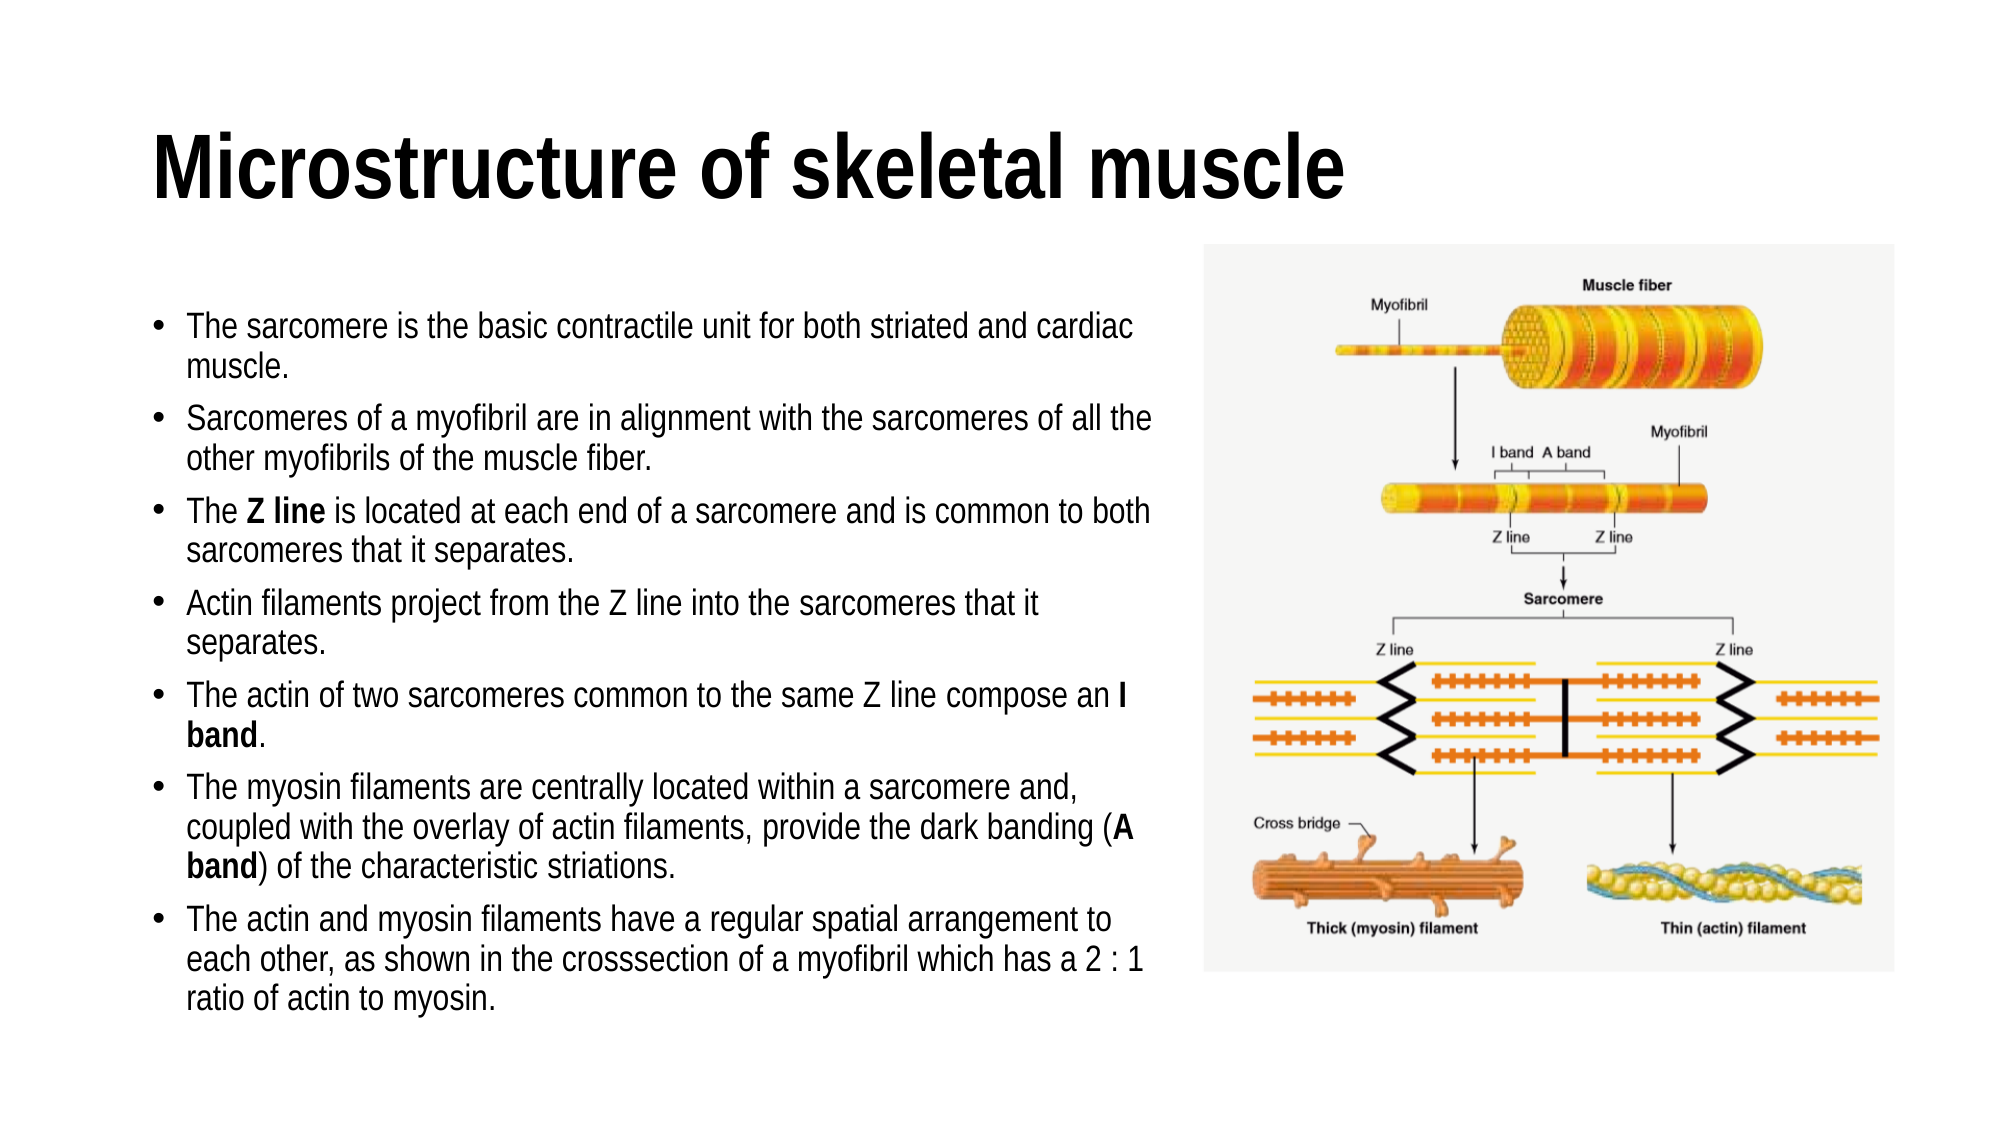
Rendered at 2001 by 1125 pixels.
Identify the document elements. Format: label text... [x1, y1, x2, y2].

list The sarcomere is the basic contractile unit for both striated and cardiac muscle. Sarcomeres of a myofibril are in alignment with the sarcomeres of all the other myofibrils of the muscle fiber. The Z line is located at each end of a sarcomere and is common to both sarcomeres that it separates. Actin filaments project from the Z line into the sarcomeres that it separates. The actin of two sarcomeres common to the same Z line compose an I band. The myosin filaments are centrally located within a sarcomere and, coupled with the overlay of actin filaments, provide the dark banding (A band) of the characteristic striations. The actin and myosin filaments have a regular spatial arrangement to each other, as shown in the crosssection of a myofibril which has a 2 : 1 ratio of actin to myosin. [137, 299, 1174, 1030]
title Microstructure of skeletal muscle [137, 59, 1863, 278]
picture [1199, 243, 1895, 974]
